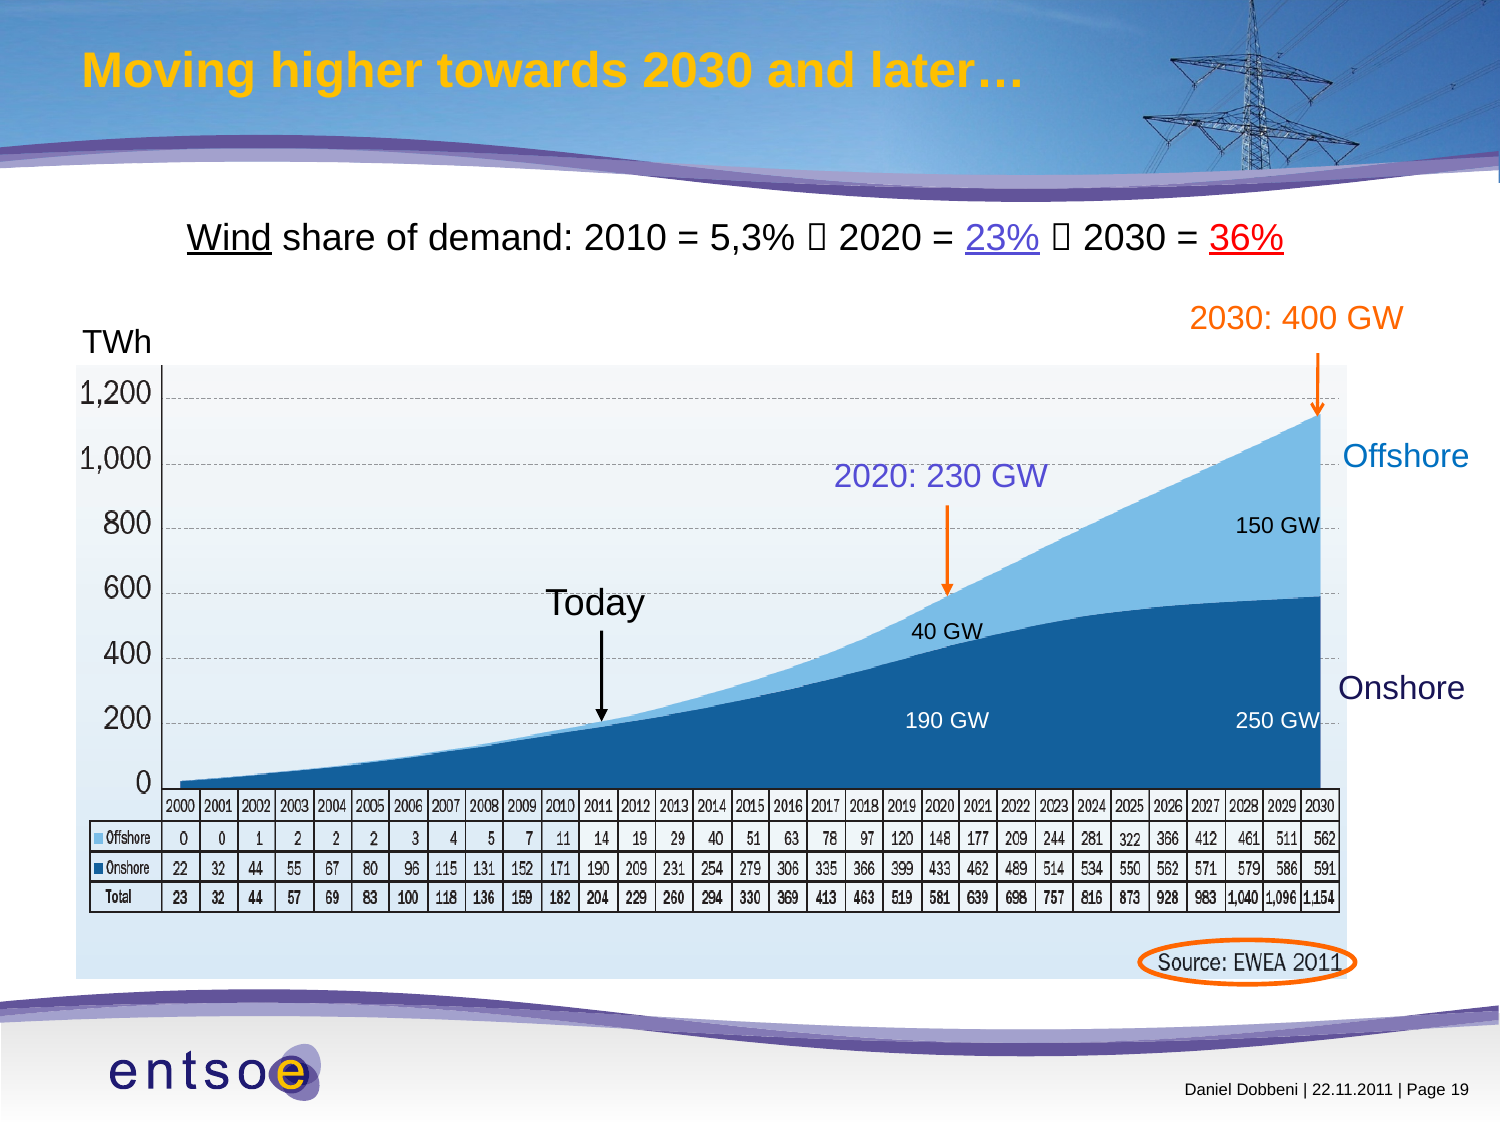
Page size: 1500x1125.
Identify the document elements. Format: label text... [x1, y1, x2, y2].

text_box Onshore [1351, 659, 1496, 714]
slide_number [833, 1078, 1470, 1103]
text_box Moving higher towards 2030 and later… [66, 53, 1425, 116]
text_box Offshore [1351, 426, 1500, 482]
text_box 2030: 400 GW [1174, 288, 1425, 344]
text_box [1351, 955, 1356, 969]
text_box Wind share of demand: 2010 = 5,3%  2020 = 23%  2030 = 36% [171, 205, 1299, 266]
picture [0, 0, 1500, 183]
text_box TWh [67, 312, 168, 368]
picture [75, 365, 1347, 979]
